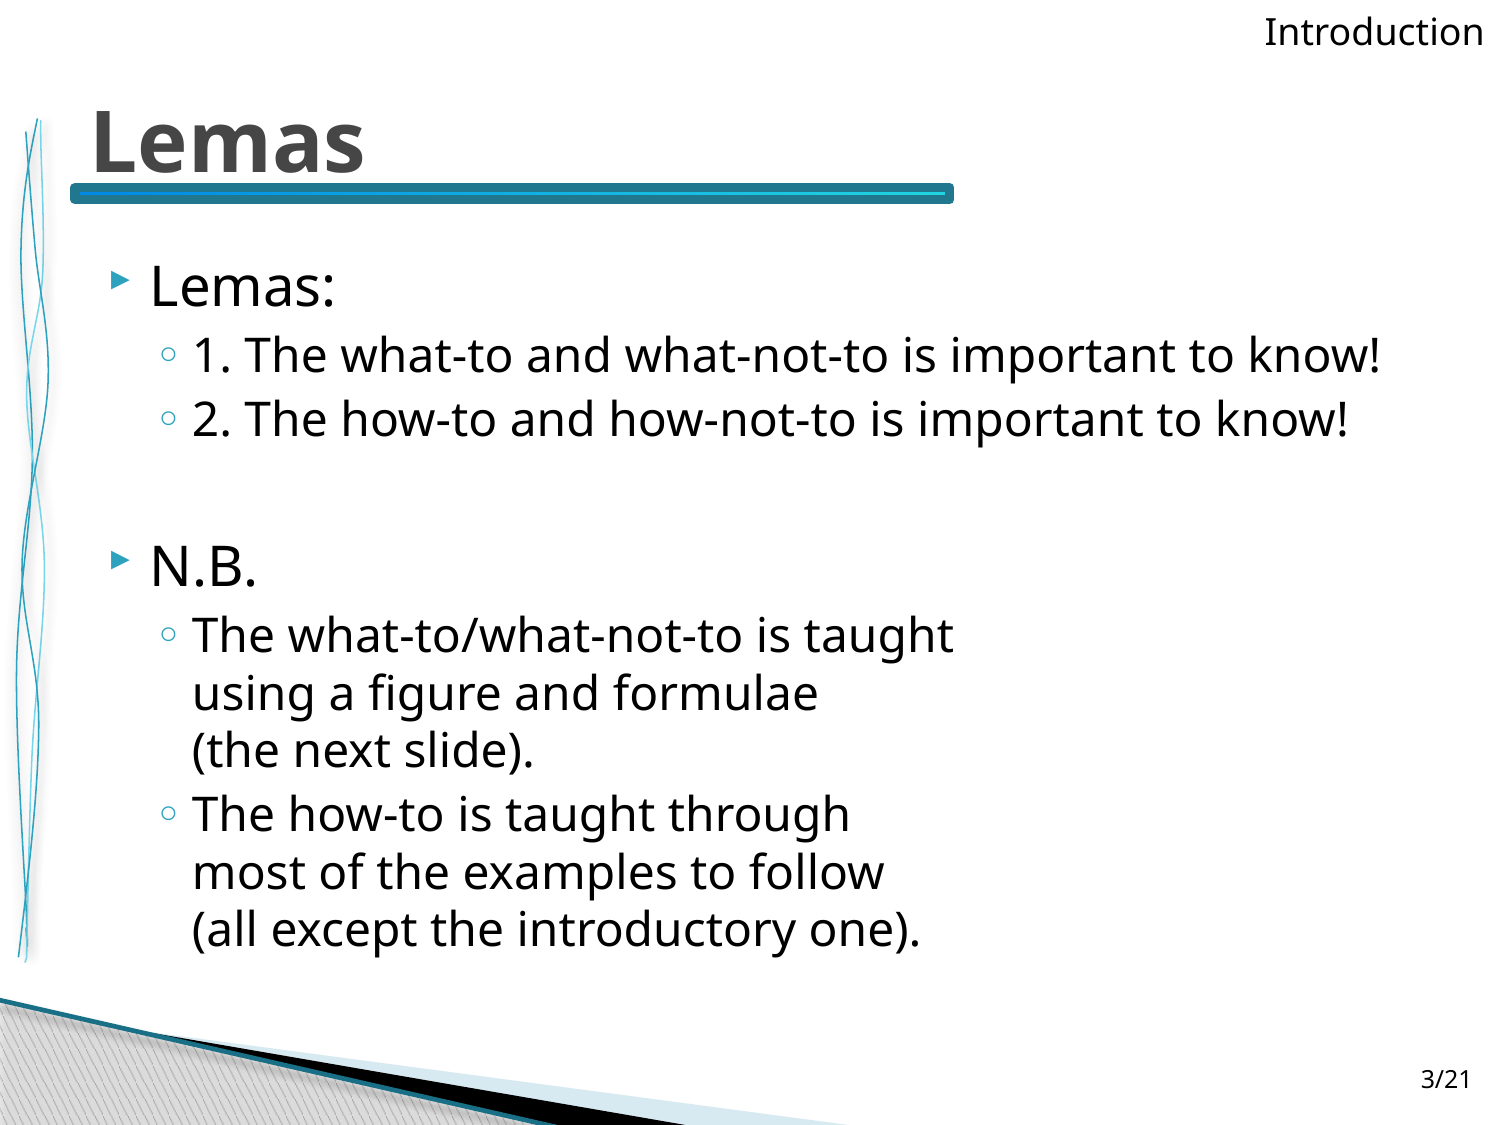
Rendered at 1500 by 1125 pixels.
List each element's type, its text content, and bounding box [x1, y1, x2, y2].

list Introduction [1074, 0, 1500, 63]
list Lemas: 1. The what-to and what-not-to is important to know! 2. The how-to and how-not-to is important to know! N.B. The what-to/what-not-to is taught using a figure and formulae (the next slide). The how-to is taught through most of the examples to follow (all except the introductory one). [74, 242, 1500, 986]
title Lemas [75, 45, 1425, 233]
